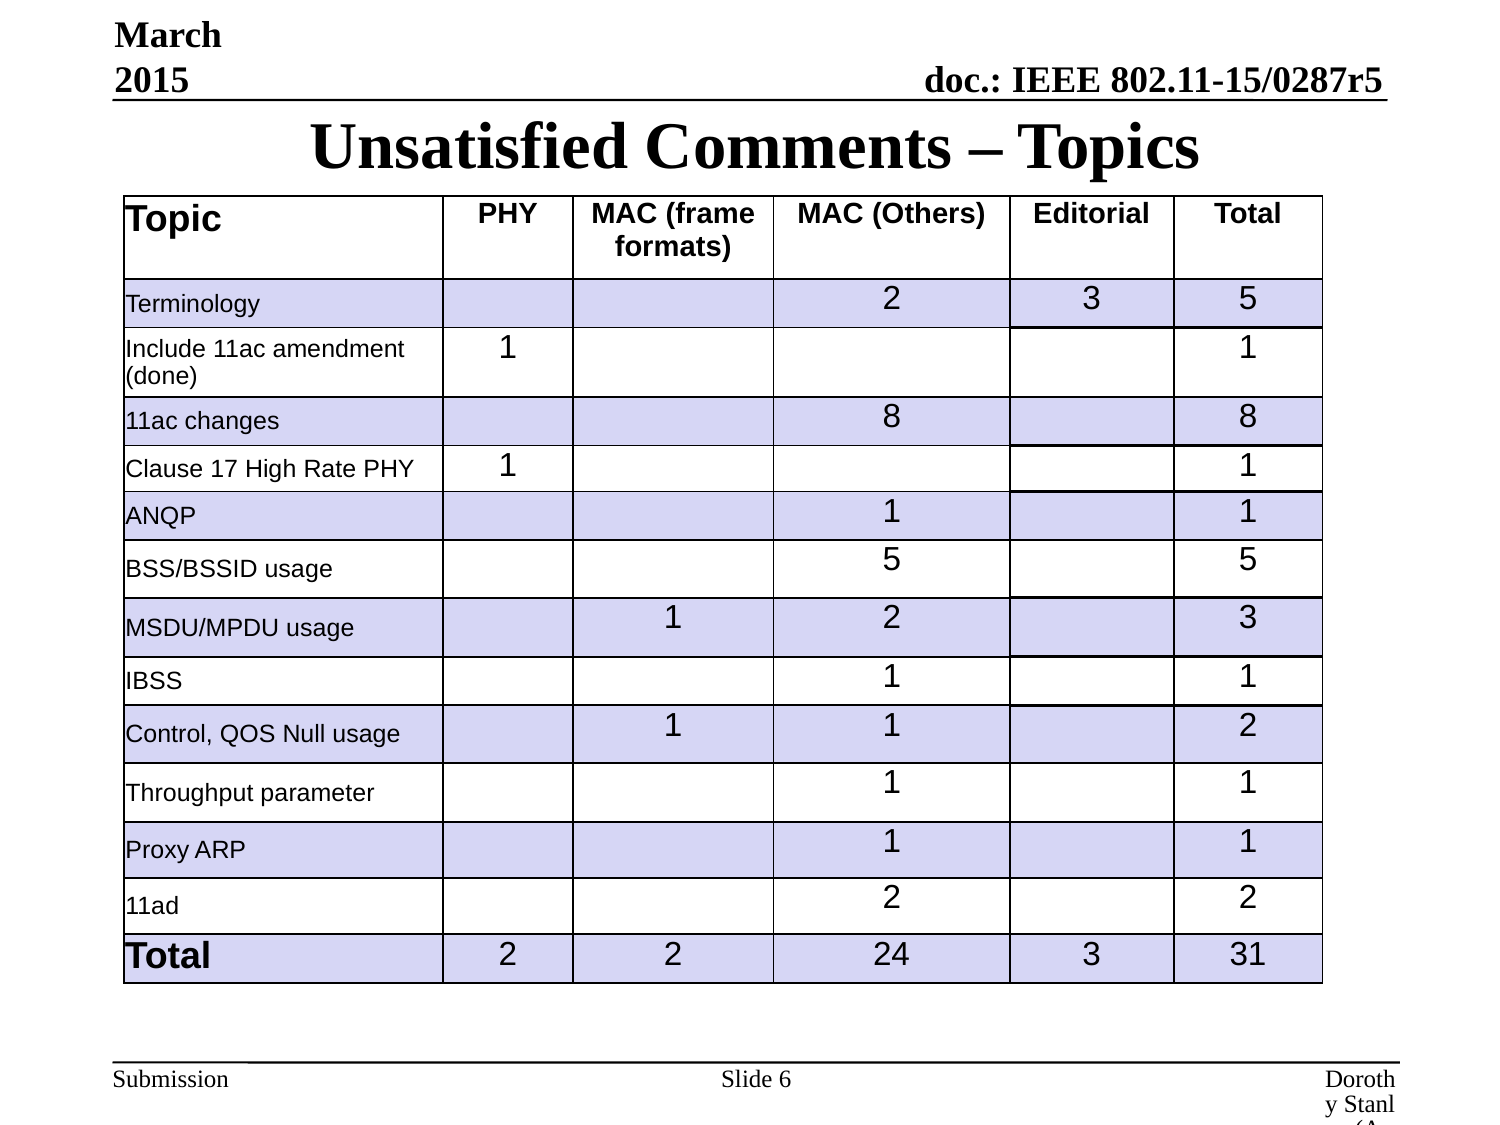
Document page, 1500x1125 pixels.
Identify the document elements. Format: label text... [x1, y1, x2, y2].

table_cell 1 [444, 328, 572, 396]
table_cell 1 [774, 658, 1009, 704]
table_cell Proxy ARP [125, 823, 442, 877]
table_header Topic [125, 197, 442, 278]
table_cell [574, 280, 773, 327]
table_cell [574, 328, 773, 396]
table_cell [444, 764, 572, 821]
table_cell [574, 541, 773, 597]
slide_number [114, 54, 290, 101]
table_cell 1 [1175, 329, 1322, 396]
table_cell 1 [574, 706, 773, 762]
table_cell [574, 398, 773, 445]
table_cell Throughput parameter [125, 764, 442, 821]
table_cell 1 [1175, 447, 1322, 490]
table_cell [774, 446, 1009, 491]
table_cell [444, 599, 572, 656]
table_cell Total [125, 935, 442, 982]
table_cell 31 [1175, 935, 1322, 982]
table_cell [1011, 764, 1173, 821]
table_cell ANQP [125, 492, 442, 539]
table_cell Control, QOS Null usage [125, 706, 442, 762]
table_cell [574, 879, 773, 933]
table_cell [444, 280, 572, 327]
table_cell [774, 328, 1009, 396]
table_cell 3 [1175, 599, 1322, 655]
table_cell 1 [1175, 764, 1322, 821]
table_cell 1 [444, 446, 572, 491]
table_cell 2 [574, 935, 773, 982]
table_cell [1011, 823, 1173, 877]
table_cell 1 [1175, 658, 1322, 704]
table_cell [1011, 447, 1173, 490]
table_cell [444, 541, 572, 597]
table_cell 1 [574, 599, 773, 656]
table_cell 2 [1175, 707, 1322, 762]
table_cell [444, 492, 572, 539]
table_cell 24 [774, 935, 1009, 982]
table_cell 1 [774, 492, 1009, 539]
table_cell 3 [1011, 280, 1173, 326]
table_cell [574, 823, 773, 877]
table_cell 2 [1175, 879, 1322, 933]
table_header Total [1175, 197, 1322, 278]
table_cell [444, 658, 572, 704]
table_cell [1011, 707, 1173, 762]
table_cell 2 [774, 599, 1009, 656]
table_header MAC (frame formats) [574, 197, 773, 278]
table_cell [1011, 658, 1173, 704]
table_cell [444, 823, 572, 877]
slide_number Slide 6 [712, 1061, 800, 1093]
table_cell 5 [1175, 280, 1322, 326]
table_cell [1011, 398, 1173, 444]
table_cell [574, 764, 773, 821]
table_cell Terminology [125, 280, 442, 327]
table_cell 8 [1175, 398, 1322, 444]
table_cell 2 [774, 879, 1009, 933]
table_cell 3 [1011, 935, 1173, 982]
table_cell [574, 492, 773, 539]
table_cell 1 [774, 764, 1009, 821]
footer Dorothy Stanley (Aruba Networks) [1324, 1061, 1402, 1093]
table_cell 1 [774, 706, 1009, 762]
table_cell MSDU/MPDU usage [125, 599, 442, 656]
table_cell 1 [1175, 493, 1322, 539]
table_cell 1 [1175, 823, 1322, 877]
table_cell [1011, 599, 1173, 655]
title Unsatisfied Comments – Topics [52, 54, 1459, 230]
table_cell 8 [774, 398, 1009, 445]
table_cell 5 [774, 541, 1009, 597]
table_header PHY [444, 197, 572, 278]
table_cell BSS/BSSID usage [125, 541, 442, 597]
table_cell Include 11ac amendment (done) [125, 328, 442, 396]
table_cell [1011, 541, 1173, 596]
table_cell 5 [1175, 541, 1322, 596]
table_cell [574, 446, 773, 491]
table_header MAC (Others) [774, 197, 1009, 278]
table_cell [1011, 879, 1173, 933]
table_cell [444, 879, 572, 933]
table_cell Clause 17 High Rate PHY [125, 446, 442, 491]
table_cell 1 [774, 823, 1009, 877]
table_cell 11ac changes [125, 398, 442, 445]
table_header Editorial [1011, 197, 1173, 278]
table_cell 2 [774, 280, 1009, 327]
table_cell [444, 398, 572, 445]
table_cell [574, 658, 773, 704]
table_cell [444, 706, 572, 762]
table_cell 2 [444, 935, 572, 982]
table_cell [1011, 329, 1173, 396]
table_cell [1011, 493, 1173, 539]
table_cell IBSS [125, 658, 442, 704]
table_cell 11ad [125, 879, 442, 933]
